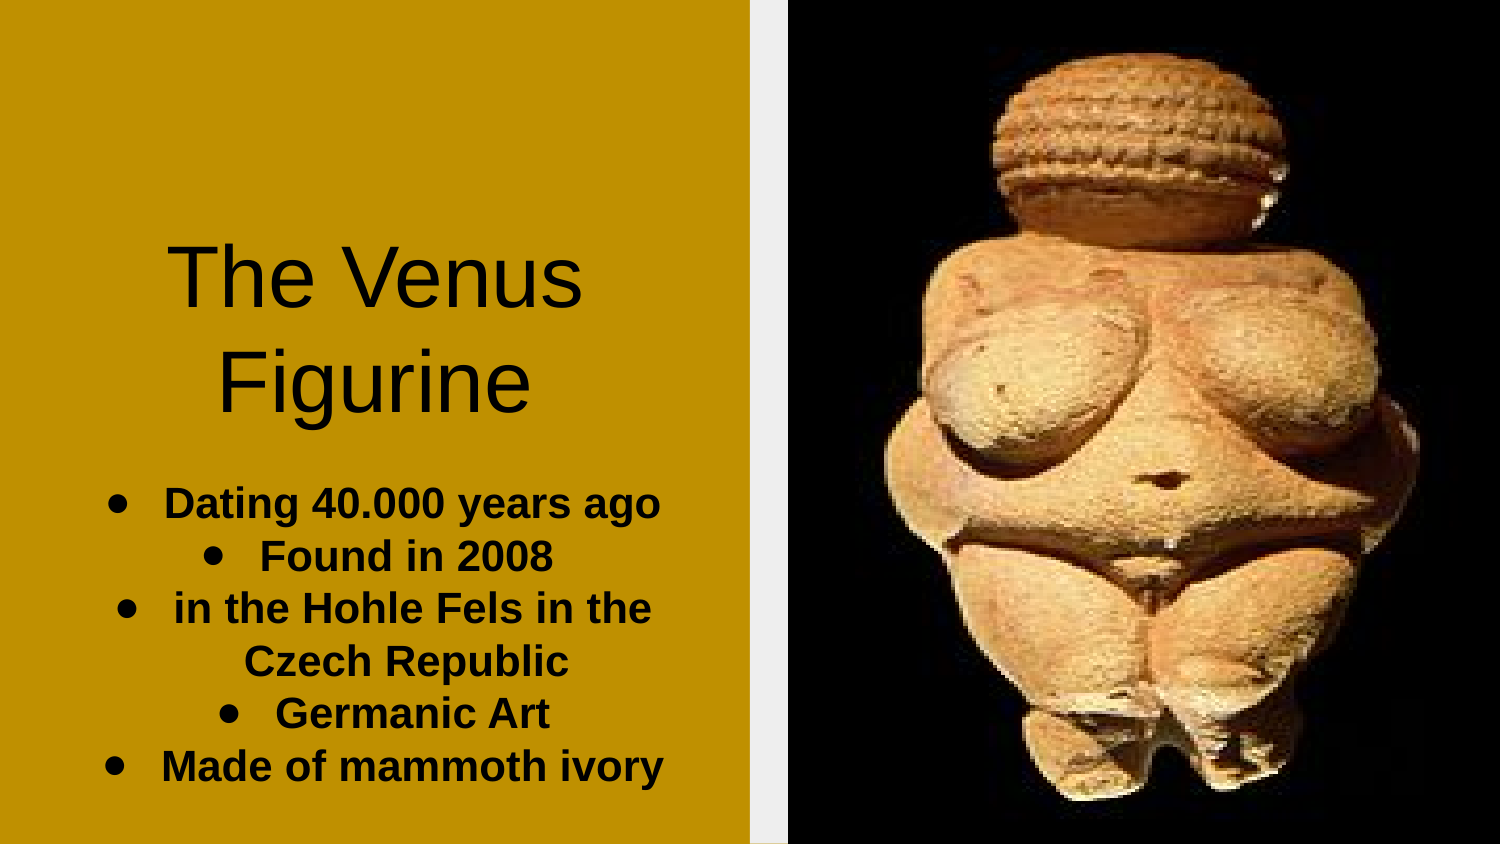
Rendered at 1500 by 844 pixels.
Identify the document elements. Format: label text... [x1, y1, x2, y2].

title The Venus Figurine [43, 202, 708, 446]
picture [788, 0, 1500, 844]
subtitle Dating 40.000 years ago Found in 2008 in the Hohle Fels in the Czech Republic Germanic Art Made of mammoth ivory [43, 459, 708, 818]
